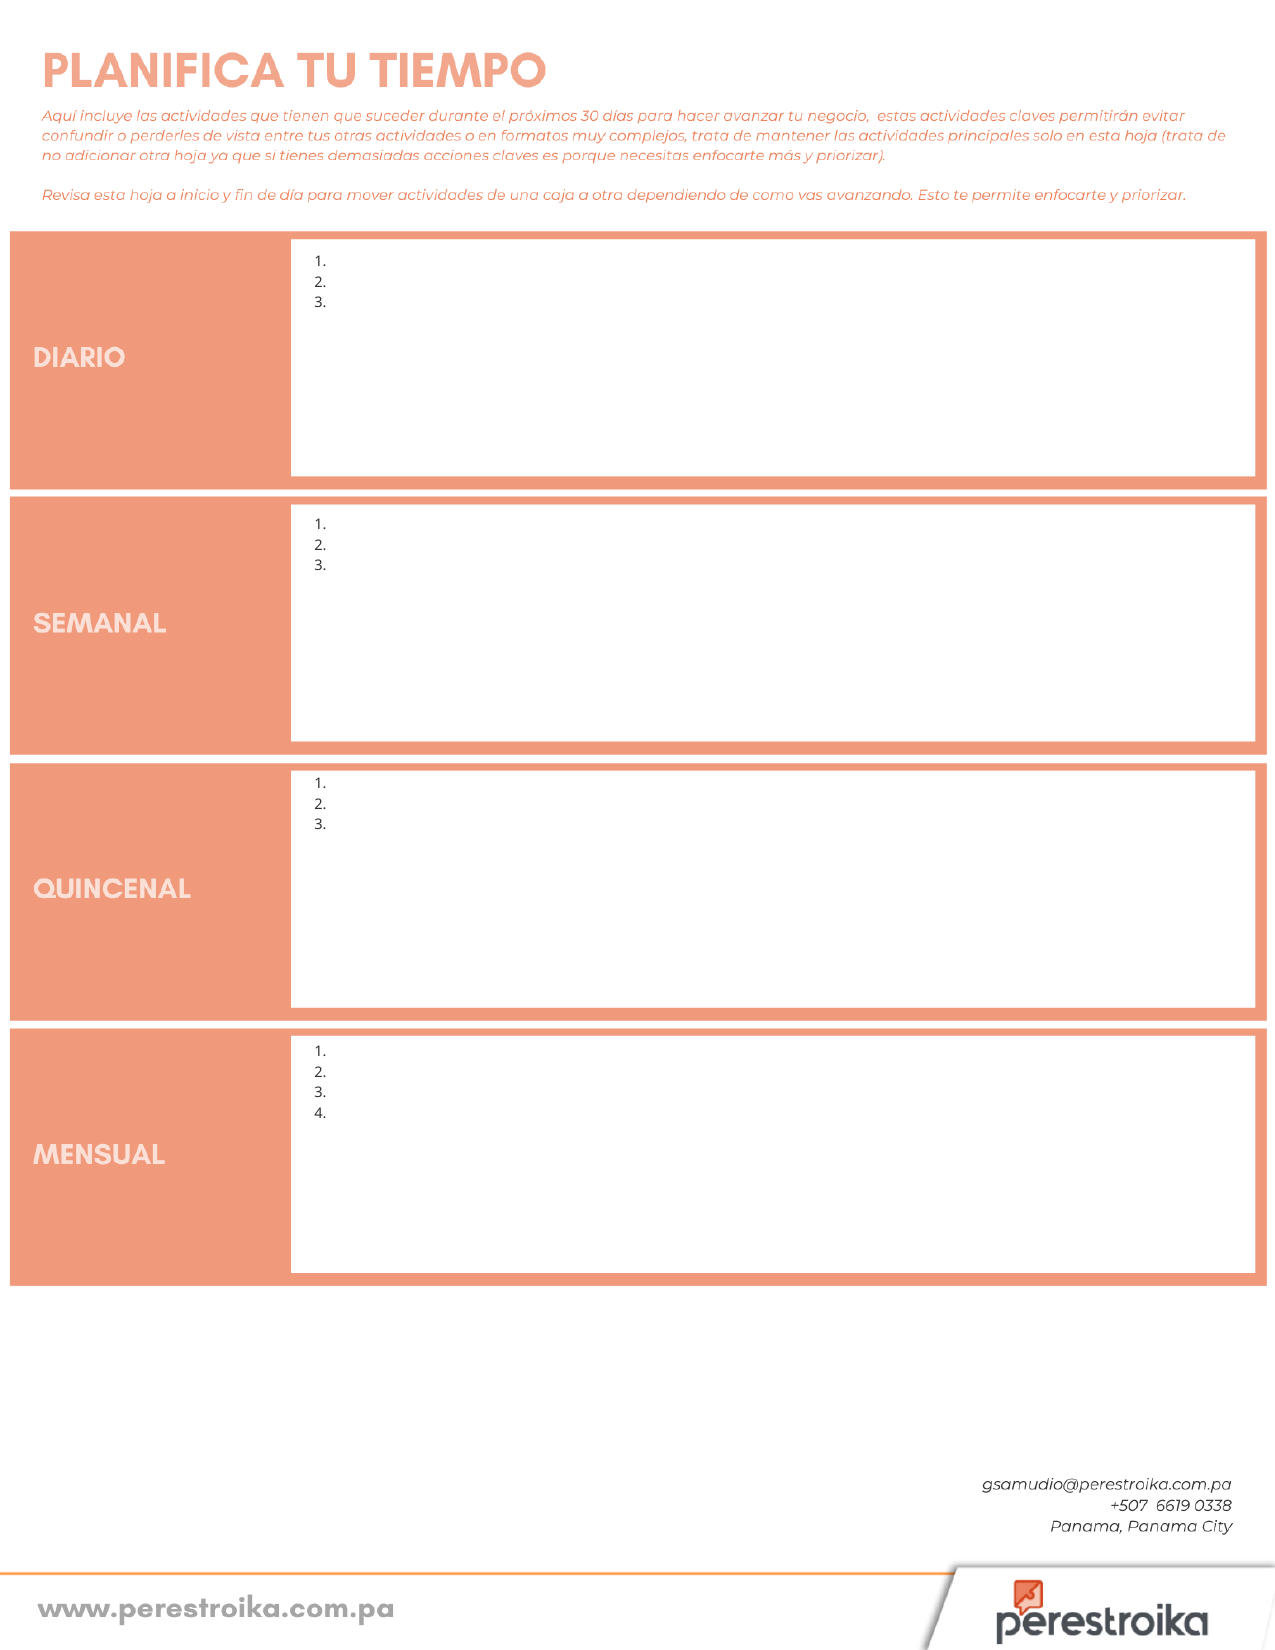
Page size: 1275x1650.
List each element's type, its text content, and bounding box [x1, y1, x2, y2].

picture [0, 0, 1275, 1650]
text_box 1. 2. 3. [314, 771, 1231, 868]
text_box 1. 2. 3. [314, 512, 1231, 594]
text_box 1. 2. 3. 4. [314, 1018, 1231, 1177]
text_box 1. 2. 3. [314, 228, 1231, 326]
